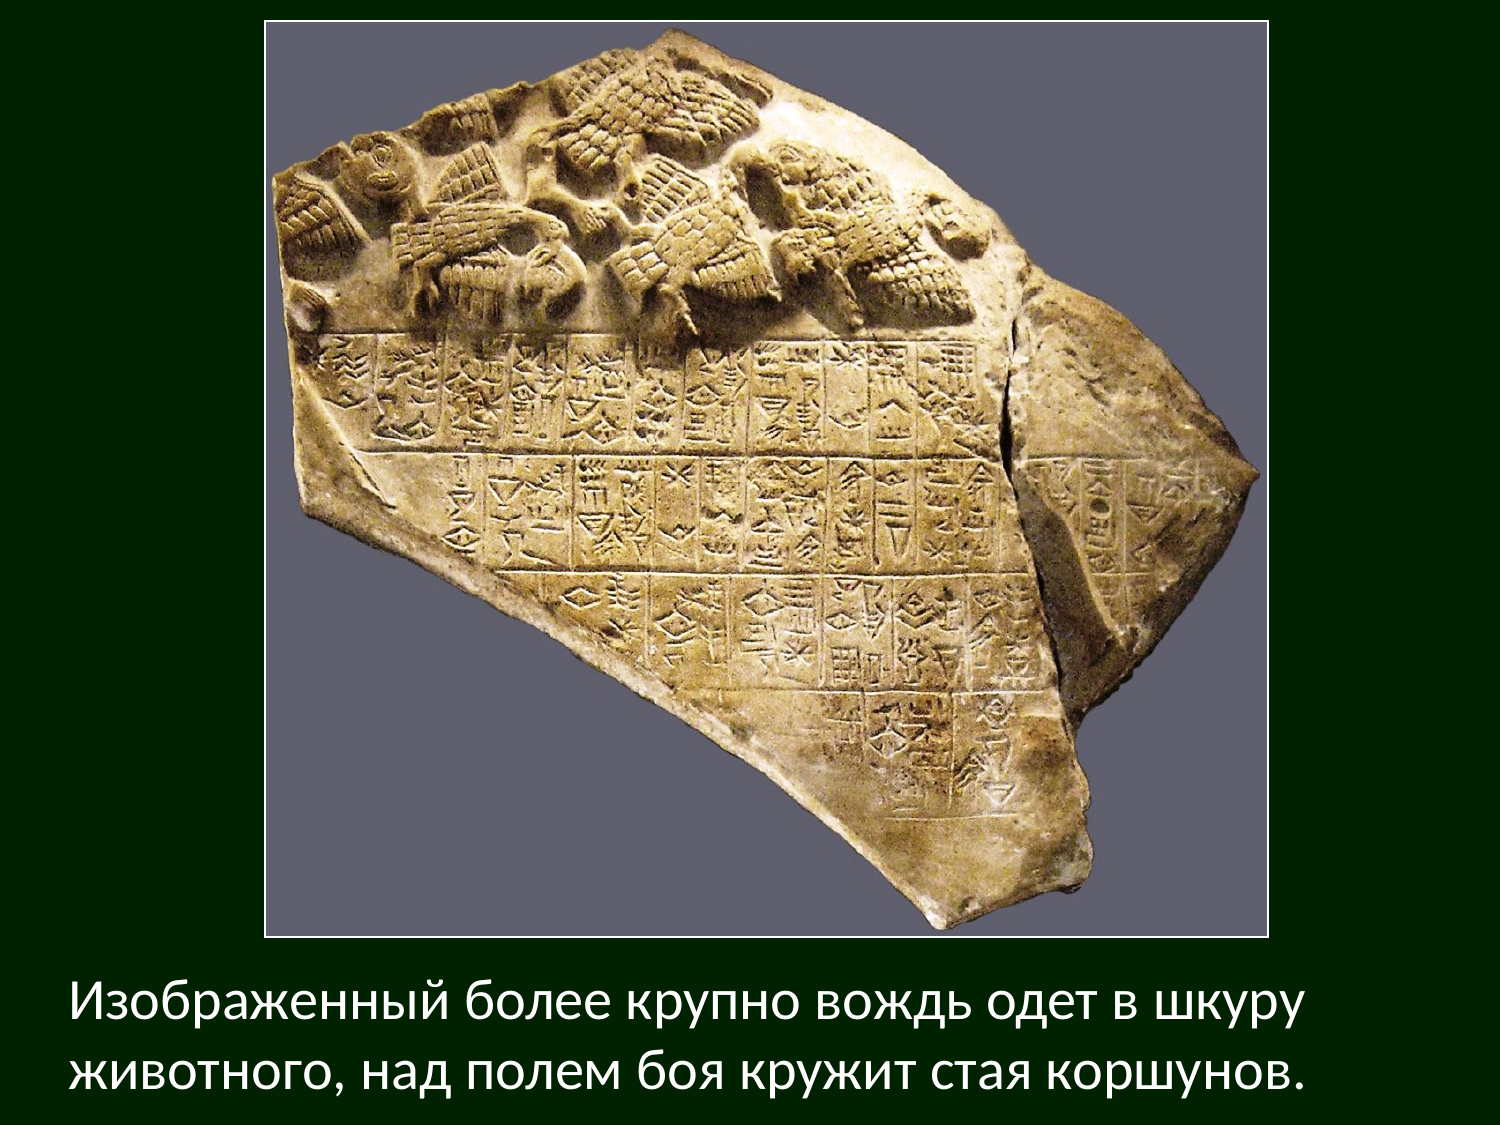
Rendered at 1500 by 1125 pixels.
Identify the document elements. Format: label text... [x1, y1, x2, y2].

title Изображенный более крупно вождь одет в шкуру животного, над полем боя кружит стая коршунов. [53, 937, 1500, 1125]
picture [265, 21, 1268, 937]
